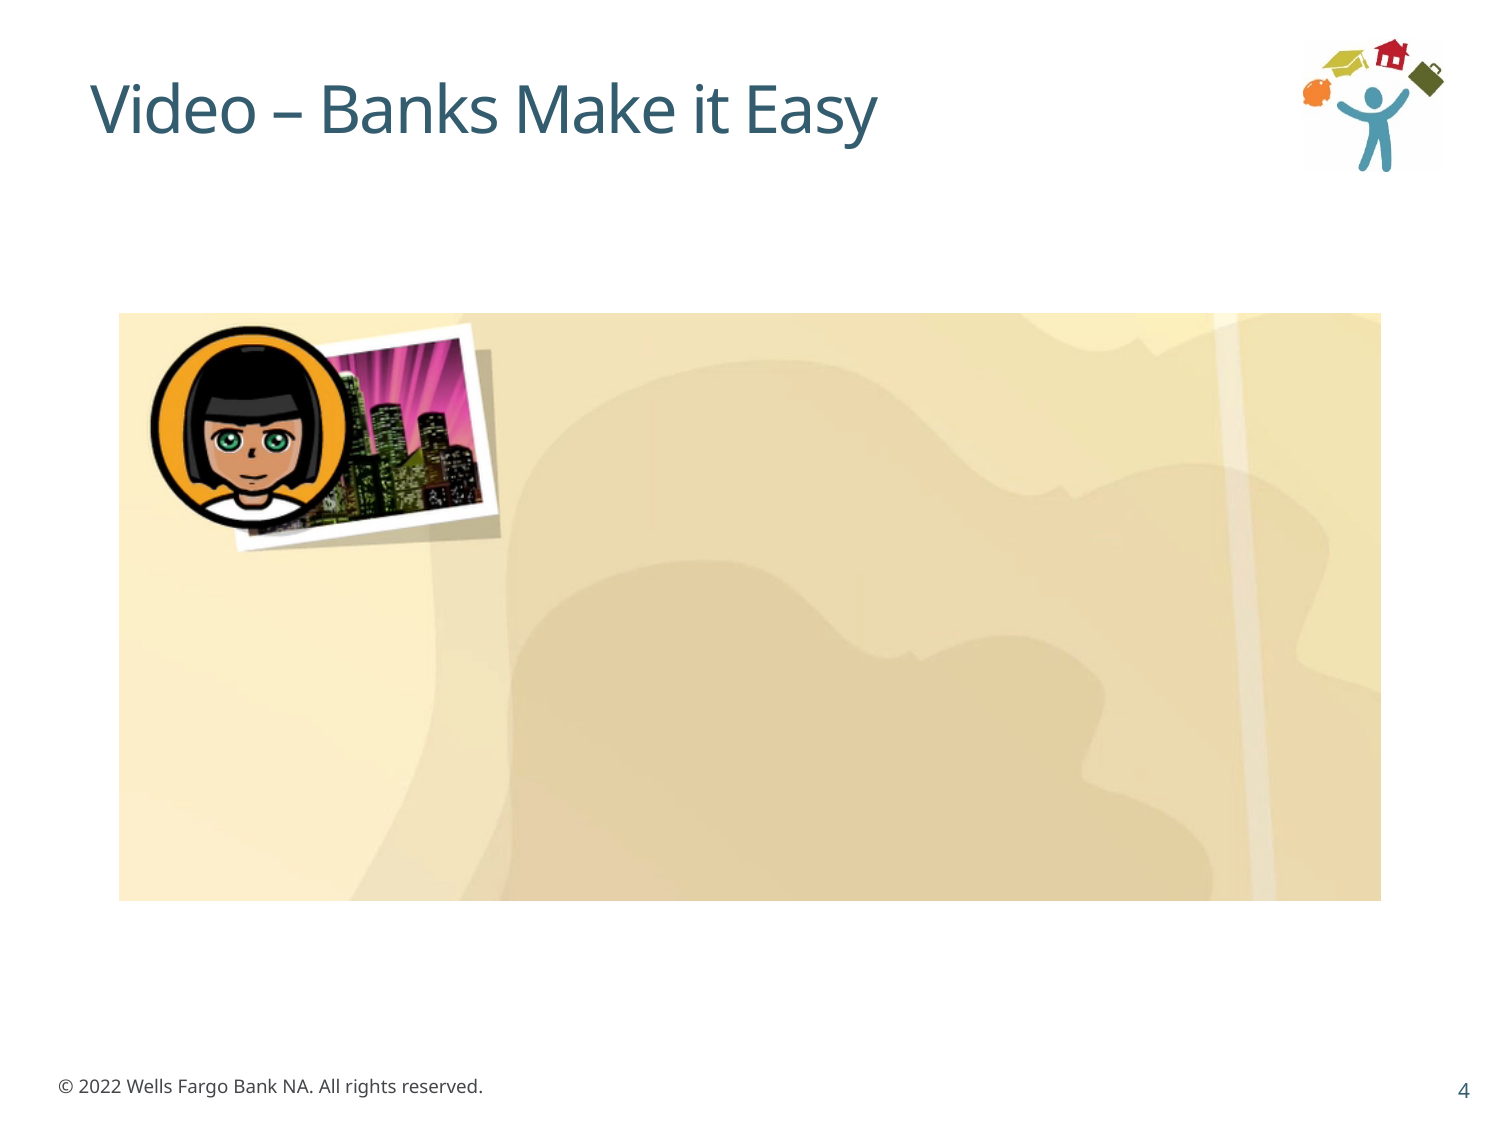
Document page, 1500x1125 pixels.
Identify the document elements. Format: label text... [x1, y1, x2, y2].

text_box Needs vs. wants [75, 52, 1426, 136]
title Video – Banks Make it Easy [90, 62, 1411, 209]
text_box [118, 312, 1382, 902]
picture [1303, 39, 1444, 172]
slide_number 4 [1409, 1077, 1471, 1125]
